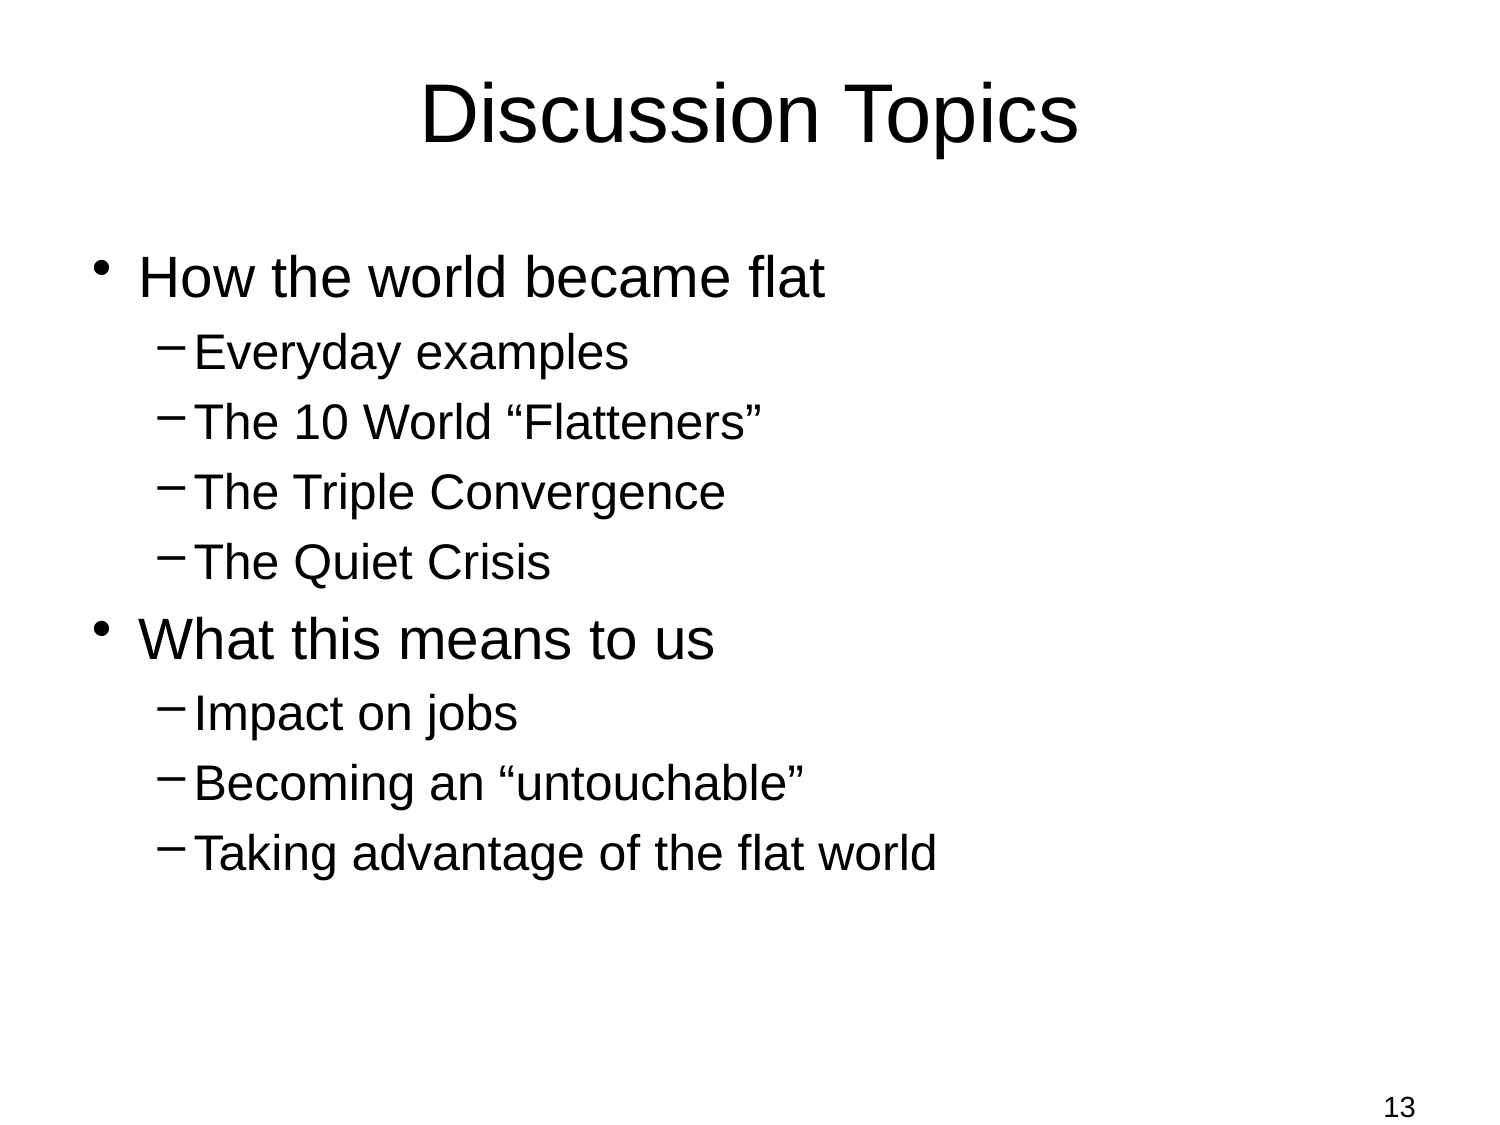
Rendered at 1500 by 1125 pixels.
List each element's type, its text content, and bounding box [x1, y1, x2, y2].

title Discussion Topics [74, 44, 1426, 173]
slide_number 13 [1080, 1080, 1431, 1125]
list How the world became flat Everyday examples The 10 World “Flatteners” The Triple Convergence The Quiet Crisis What this means to us Impact on jobs Becoming an “untouchable” Taking advantage of the flat world [76, 231, 1428, 1029]
